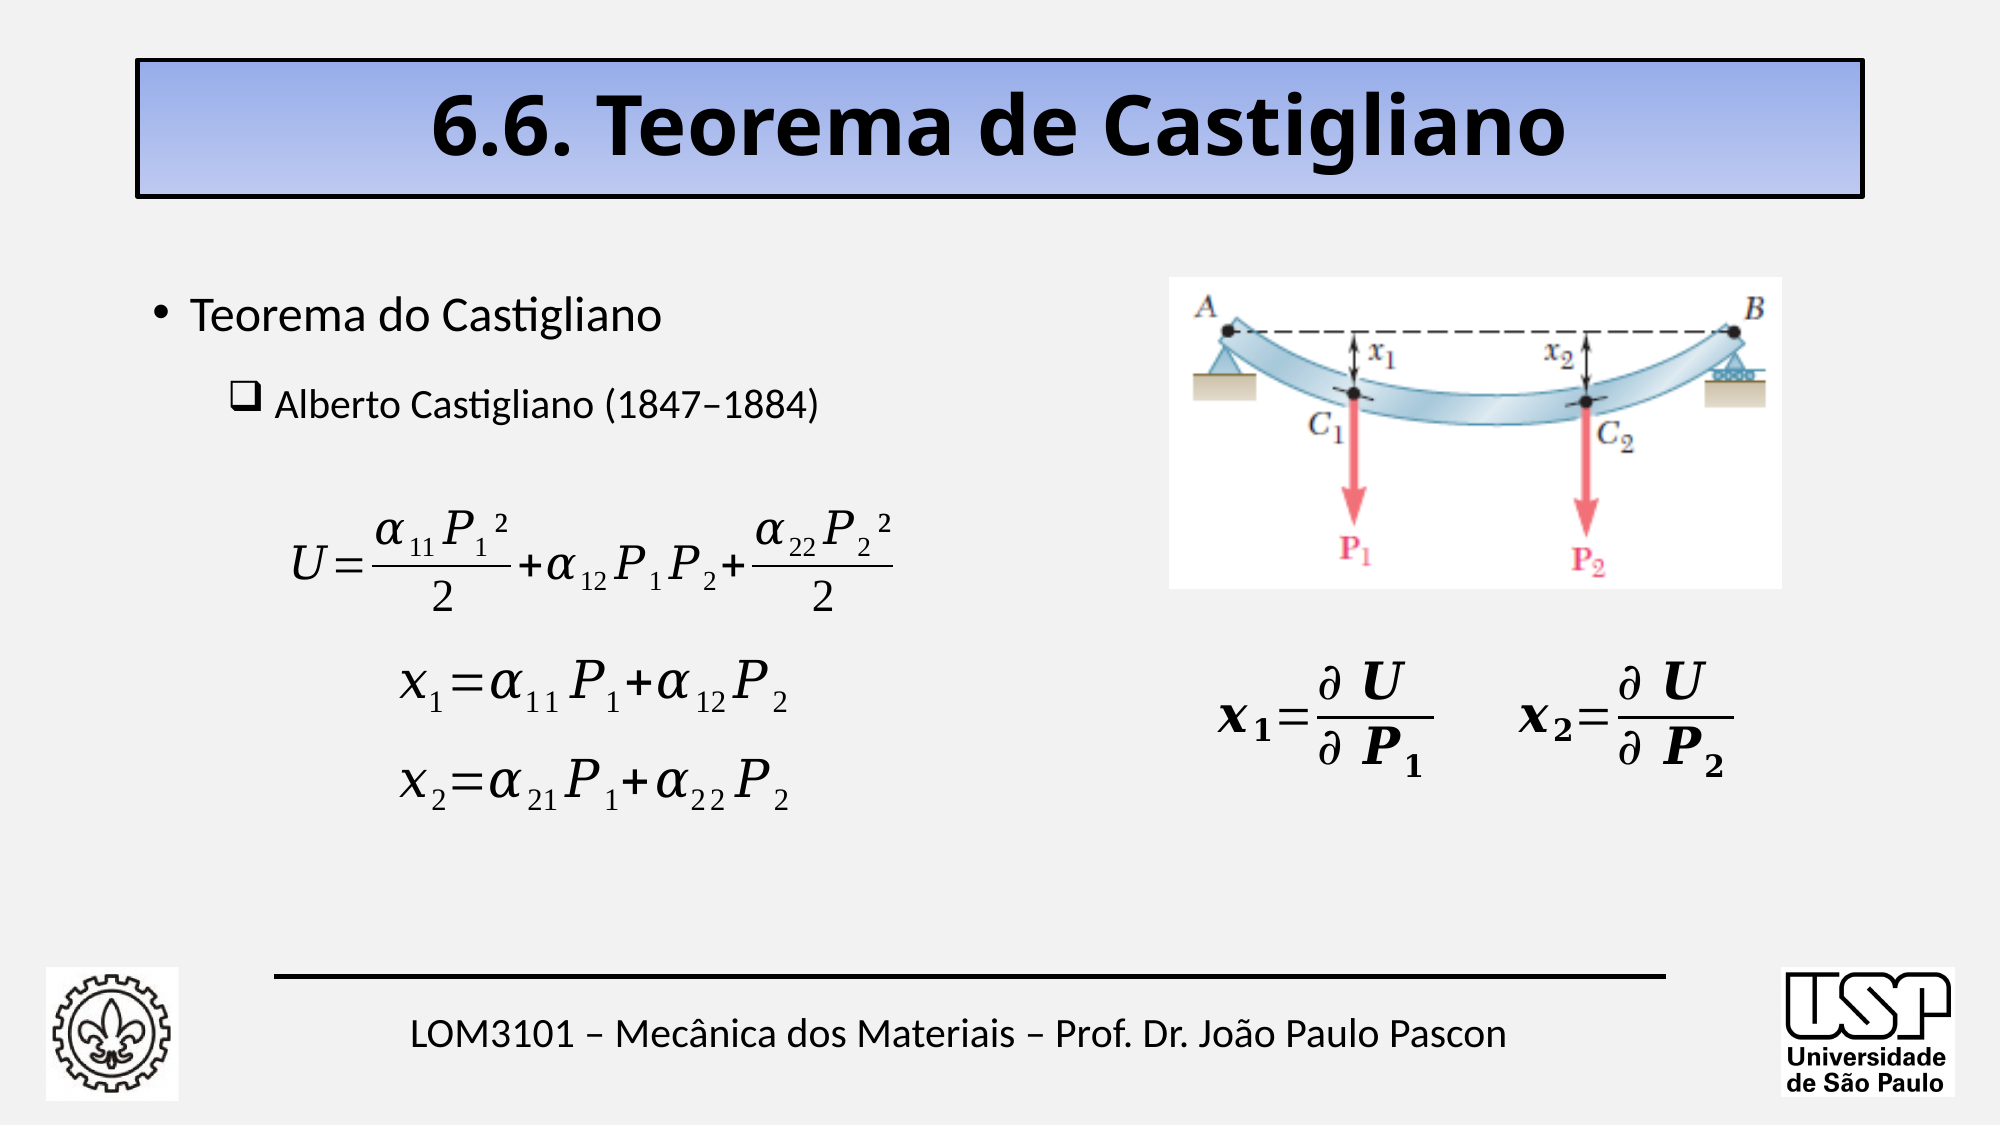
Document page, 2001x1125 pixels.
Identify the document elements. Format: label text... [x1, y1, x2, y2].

text_box LOM3101 – Mecânica dos Materiais – Prof. Dr. João Paulo Pascon [202, 998, 1716, 1064]
picture [1169, 277, 1782, 589]
list Teorema do Castigliano Alberto Castigliano (1847–1884) [137, 244, 1863, 944]
picture [1781, 967, 1955, 1097]
title 6.6. Teorema de Castigliano [137, 59, 1863, 197]
picture [45, 967, 179, 1101]
